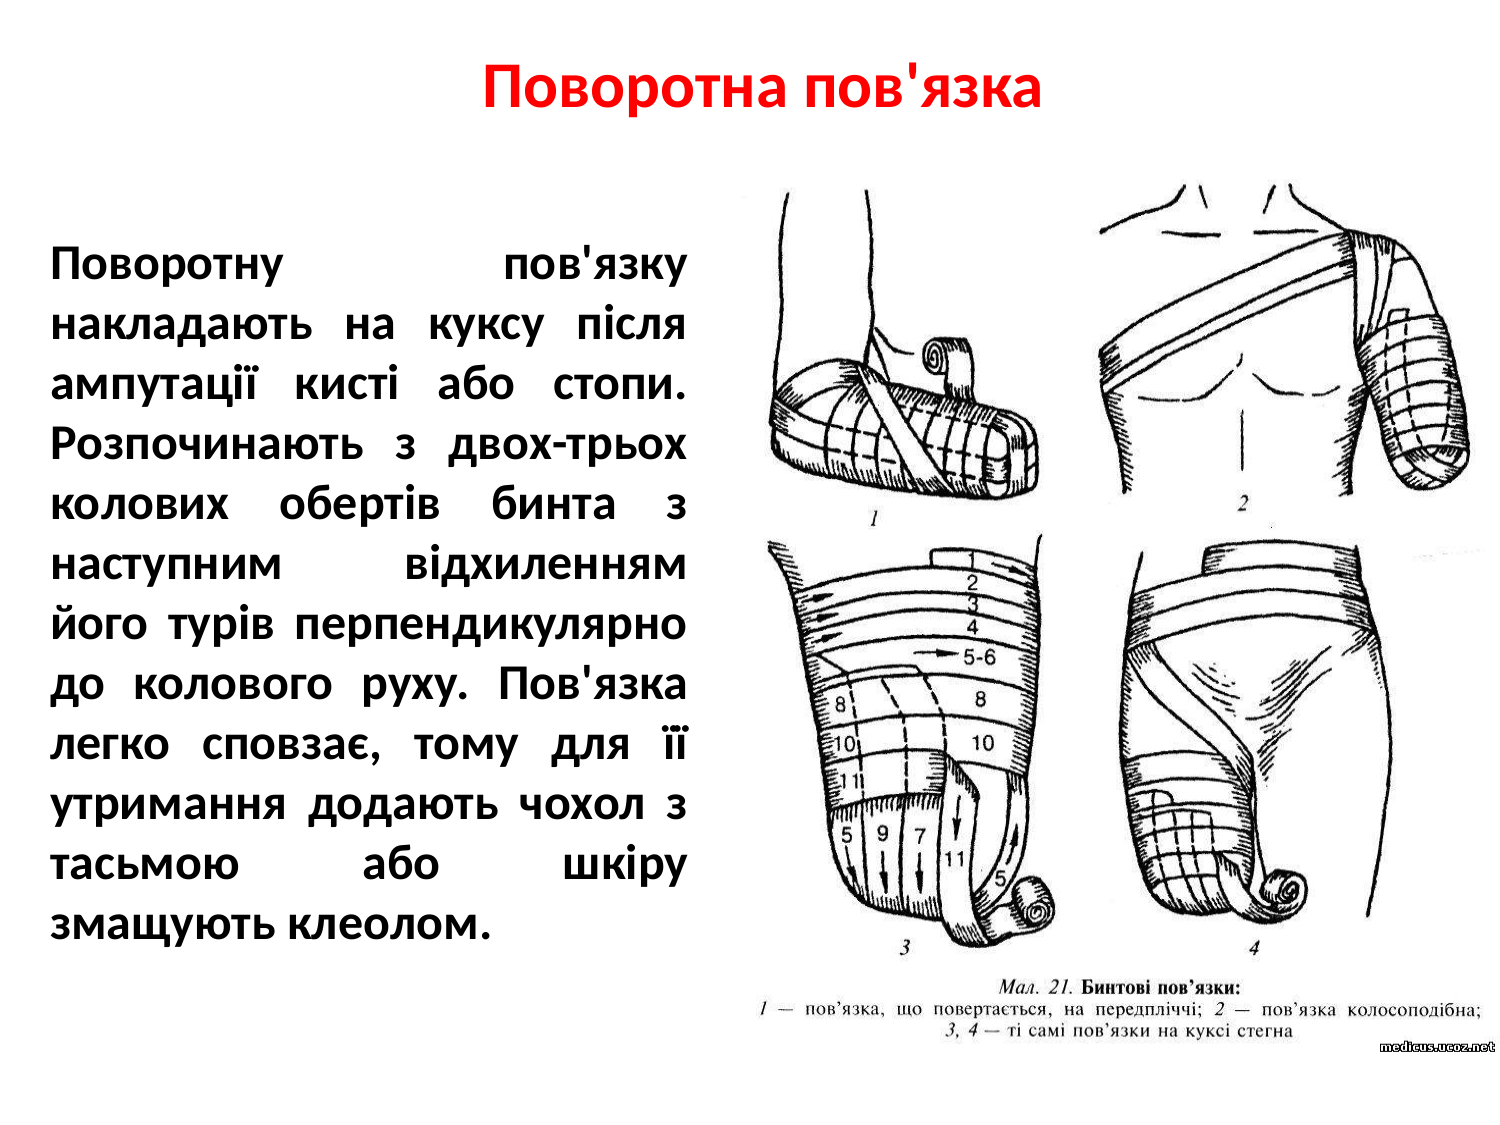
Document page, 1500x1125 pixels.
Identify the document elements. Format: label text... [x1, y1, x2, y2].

text_box Поворотна пов'язка [88, 35, 1439, 129]
text_box Поворотну пов'язку накладають на куксу після ампутації кисті або стопи. Розпочинають з двох-трьох колових обертів бинта з наступним відхиленням його турів перпендикулярно до колового руху. Пов'язка легко сповзає, тому для її утримання додають чохол з тасьмою або шкіру змащують клеолом. [35, 222, 703, 1071]
picture [732, 163, 1500, 1058]
